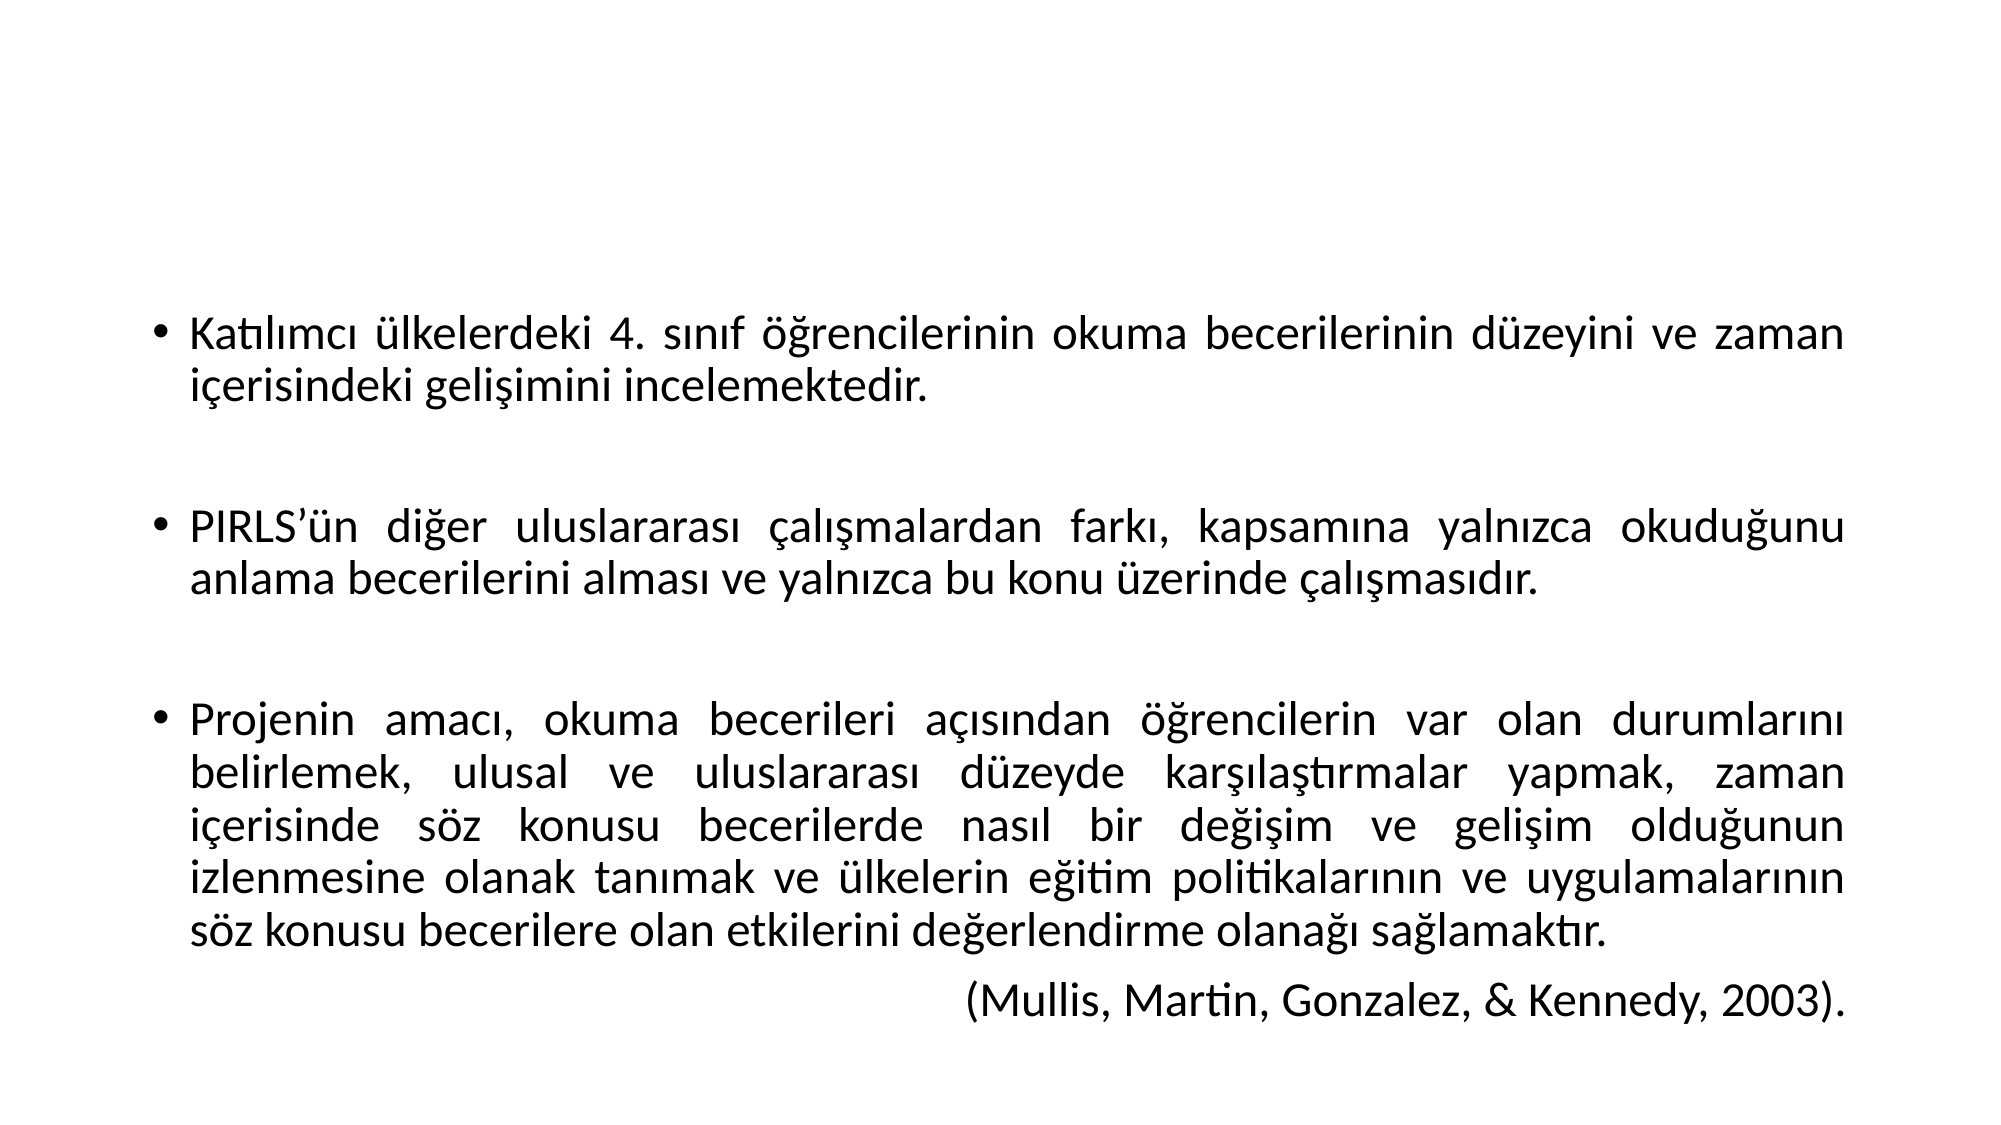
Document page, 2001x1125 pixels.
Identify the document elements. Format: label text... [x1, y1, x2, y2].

list Katılımcı ülkelerdeki 4. sınıf öğrencilerinin okuma becerilerinin düzeyini ve zaman içerisindeki gelişimini incelemektedir. PIRLS’ün diğer uluslararası çalışmalardan farkı, kapsamına yalnızca okuduğunu anlama becerilerini alması ve yalnızca bu konu üzerinde çalışmasıdır. Projenin amacı, okuma becerileri açısından öğrencilerin var olan durumlarını belirlemek, ulusal ve uluslararası düzeyde karşılaştırmalar yapmak, zaman içerisinde söz konusu becerilerde nasıl bir değişim ve gelişim olduğunun izlenmesine olanak tanımak ve ülkelerin eğitim politikalarının ve uygulamalarının söz konusu becerilere olan etkilerini değerlendirme olanağı sağlamaktır. (Mullis, Martin, Gonzalez, & Kennedy, 2003). [137, 299, 1863, 1038]
